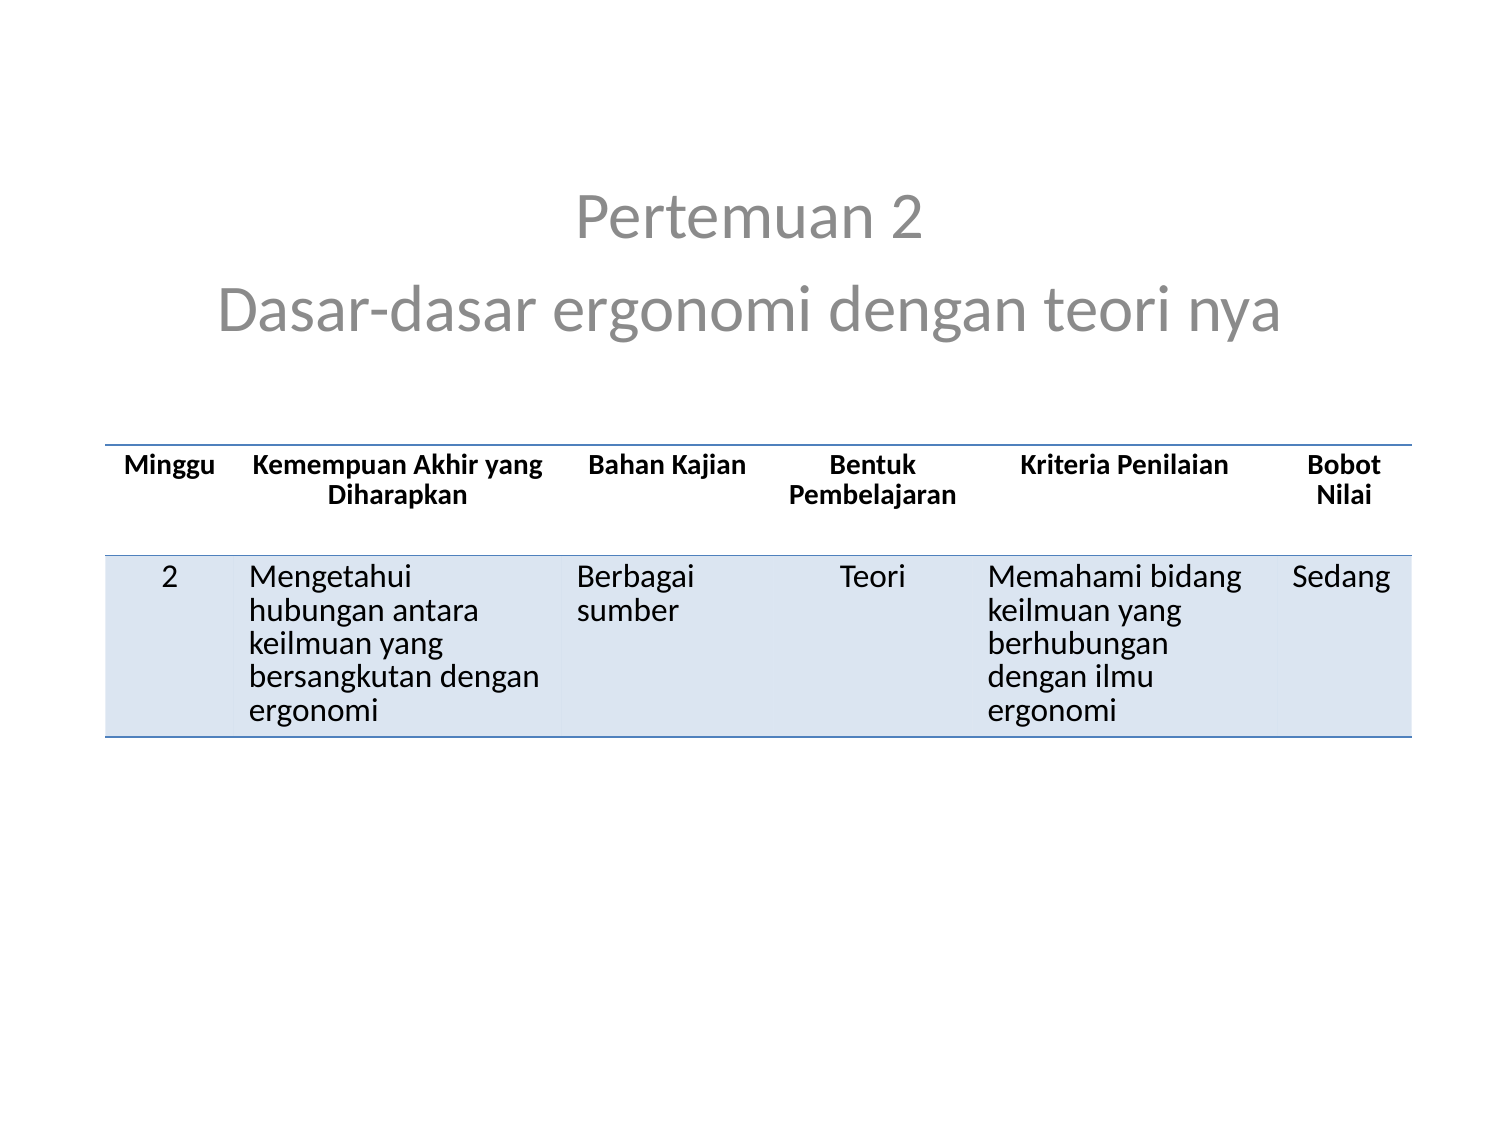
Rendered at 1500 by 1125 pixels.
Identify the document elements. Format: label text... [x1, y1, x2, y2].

table_header Minggu [105, 446, 234, 555]
table_header Bentuk Pembelajaran [773, 446, 973, 555]
table_cell 2 [105, 556, 234, 736]
table_cell Berbagai sumber [562, 556, 773, 736]
table_header Bobot Nilai [1277, 446, 1412, 555]
table_header Kriteria Penilaian [973, 446, 1277, 555]
table_cell Sedang [1277, 556, 1412, 736]
table_cell Teori [773, 556, 973, 736]
table_header Bahan Kajian [562, 446, 773, 555]
table_cell Memahami bidang keilmuan yang berhubungan dengan ilmu ergonomi [973, 556, 1277, 736]
subtitle Pertemuan 2 Dasar-dasar ergonomi dengan teori nya [93, 164, 1407, 1043]
table_header Kemempuan Akhir yang Diharapkan [234, 446, 562, 555]
table_cell Mengetahui hubungan antara keilmuan yang bersangkutan dengan ergonomi [234, 556, 562, 736]
